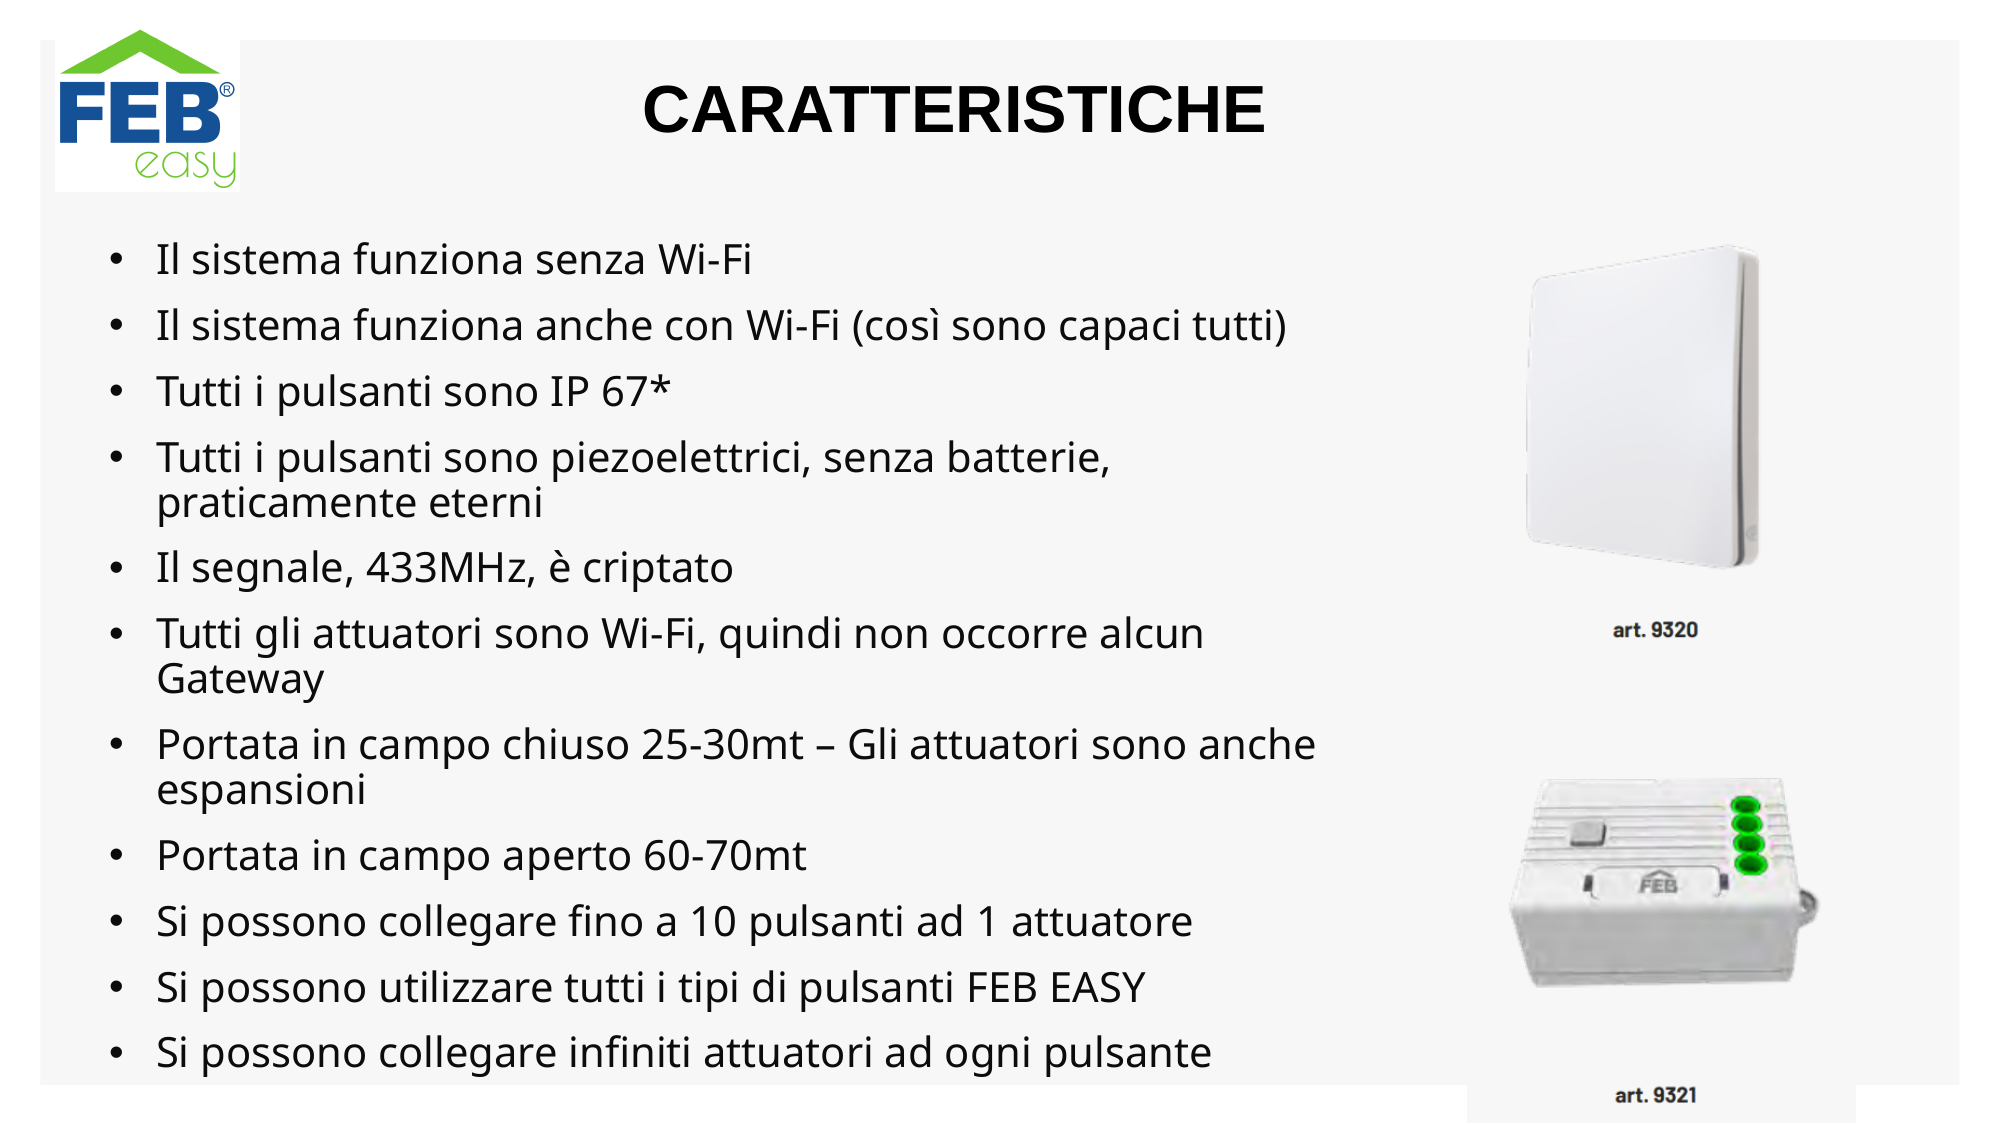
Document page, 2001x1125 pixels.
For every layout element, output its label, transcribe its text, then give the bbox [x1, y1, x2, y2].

title CARATTERISTICHE [602, 47, 1308, 155]
subtitle Il sistema funziona senza Wi-Fi Il sistema funziona anche con Wi-Fi (così sono capaci tutti) Tutti i pulsanti sono IP 67* Tutti i pulsanti sono piezoelettrici, senza batterie, praticamente eterni Il segnale, 433MHz, è criptato Tutti gli attuatori sono Wi-Fi, quindi non occorre alcun Gateway Portata in campo chiuso 25-30mt – Gli attuatori sono anche espansioni Portata in campo aperto 60-70mt Si possono collegare fino a 10 pulsanti ad 1 attuatore Si possono utilizzare tutti i tipi di pulsanti FEB EASY Si possono collegare infiniti attuatori ad ogni pulsante [94, 231, 1337, 926]
picture [55, 26, 240, 192]
picture [1467, 230, 1856, 1123]
